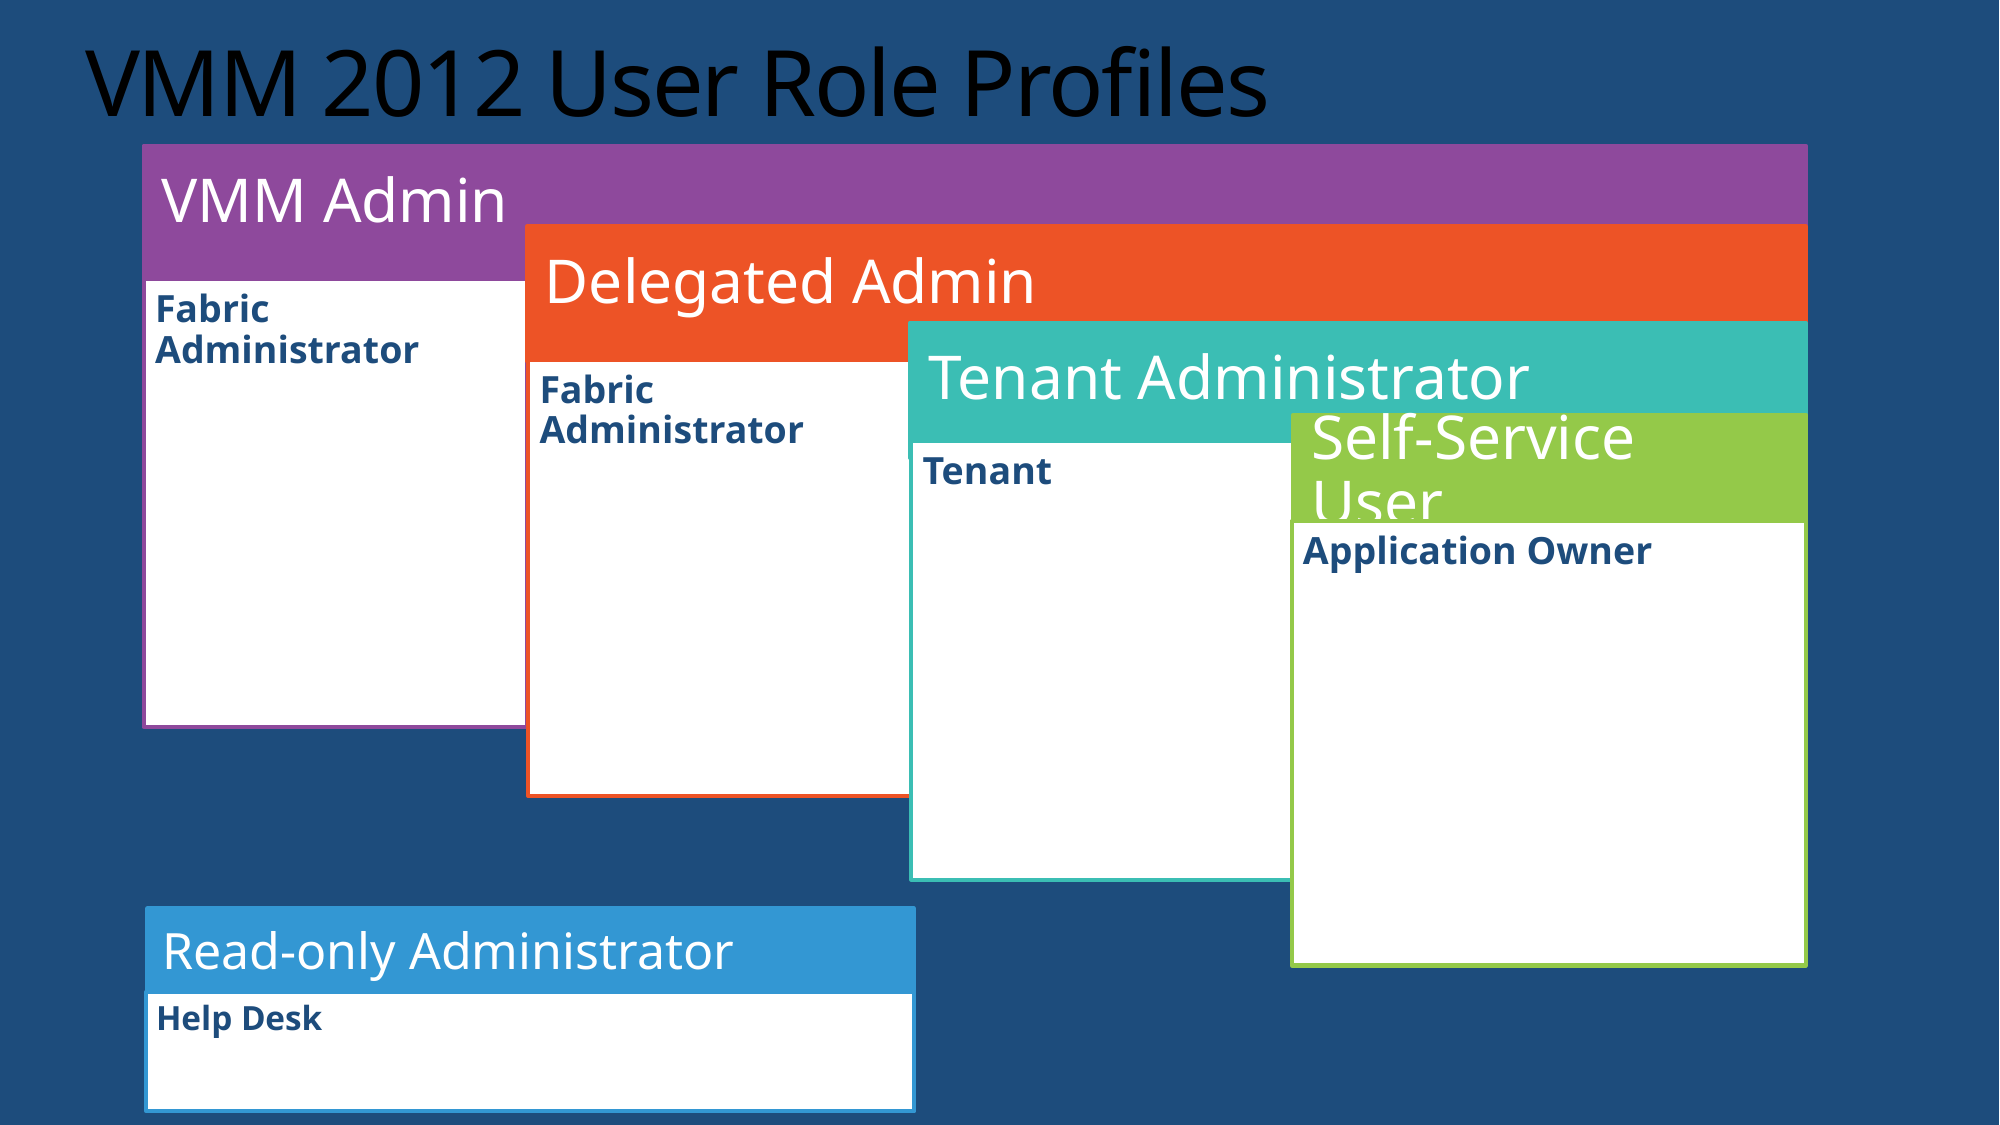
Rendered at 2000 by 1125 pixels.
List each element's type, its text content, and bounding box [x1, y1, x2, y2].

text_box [0, 110, 1988, 1001]
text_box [36, 598, 988, 1125]
title VMM 2012 User Role Profiles [85, 37, 1933, 108]
